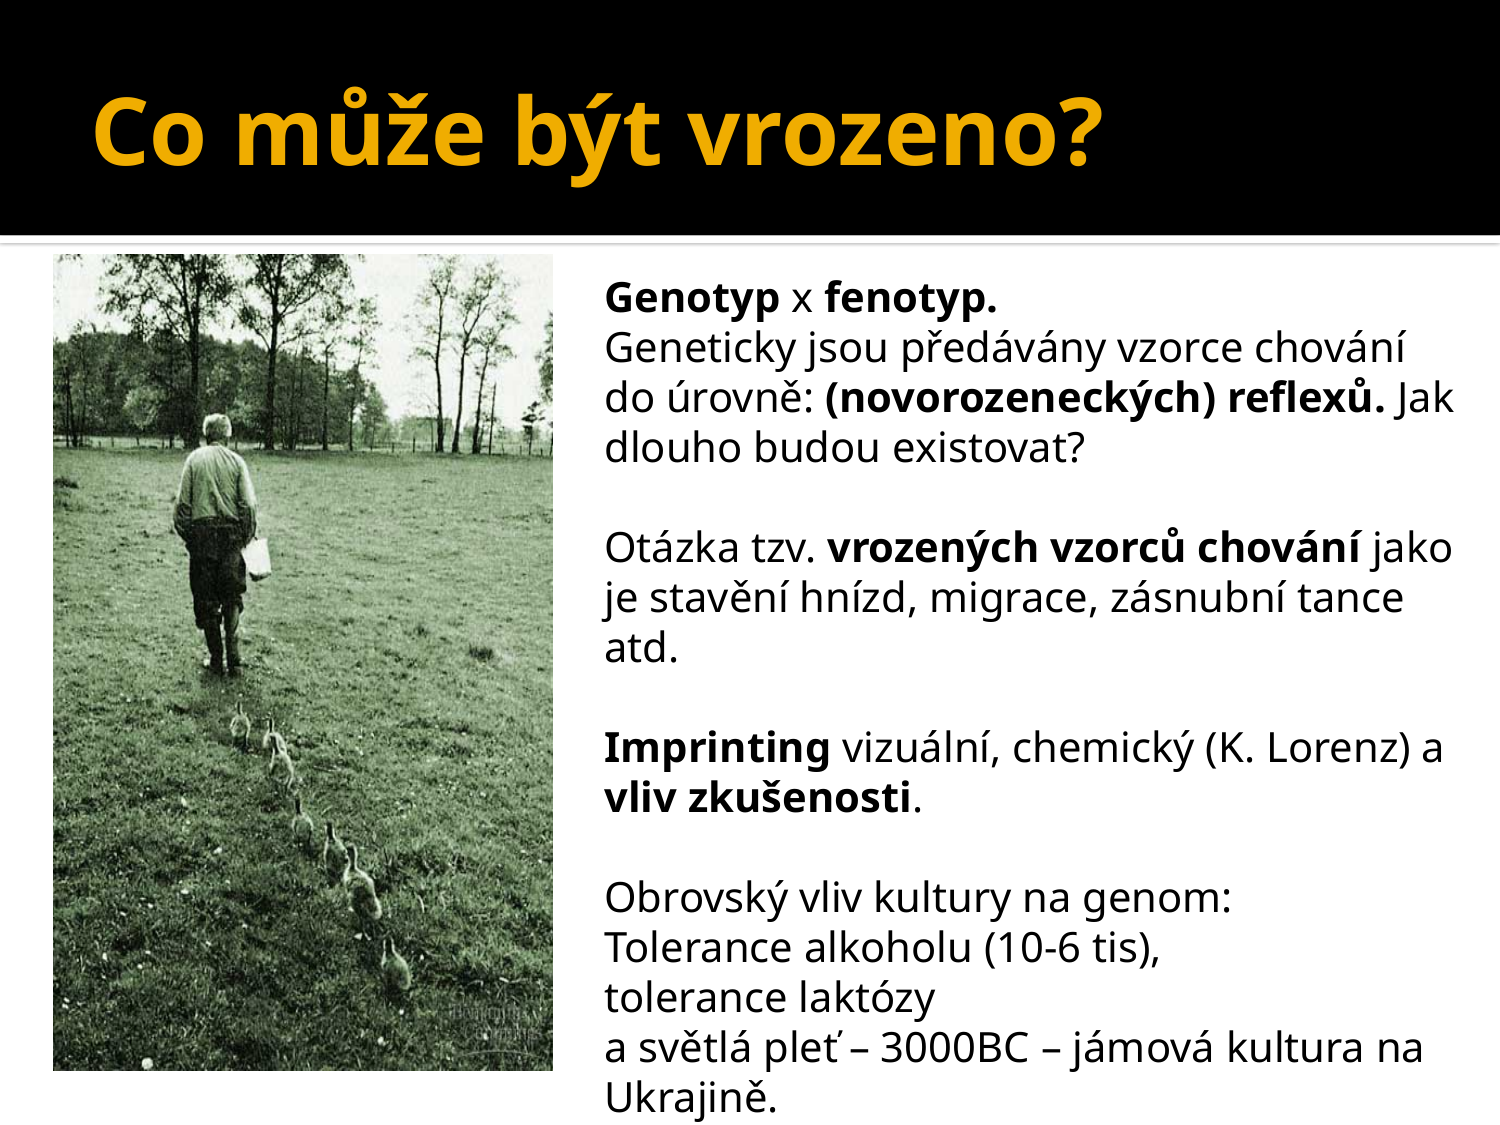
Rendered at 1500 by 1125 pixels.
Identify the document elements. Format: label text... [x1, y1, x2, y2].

picture [53, 254, 553, 1071]
title Co může být vrozeno? [75, 25, 1425, 231]
list Genotyp x fenotyp. Geneticky jsou předávány vzorce chování do úrovně: (novorozeneckých) reflexů. Jak dlouho budou existovat? Otázka tzv. vrozených vzorců chování jako je stavění hnízd, migrace, zásnubní tance atd. Imprinting vizuální, chemický (K. Lorenz) a vliv zkušenosti. Obrovský vliv kultury na genom: Tolerance alkoholu (10-6 tis), tolerance laktózy a světlá pleť – 3000BC – jámová kultura na Ukrajině. [572, 255, 1471, 1125]
